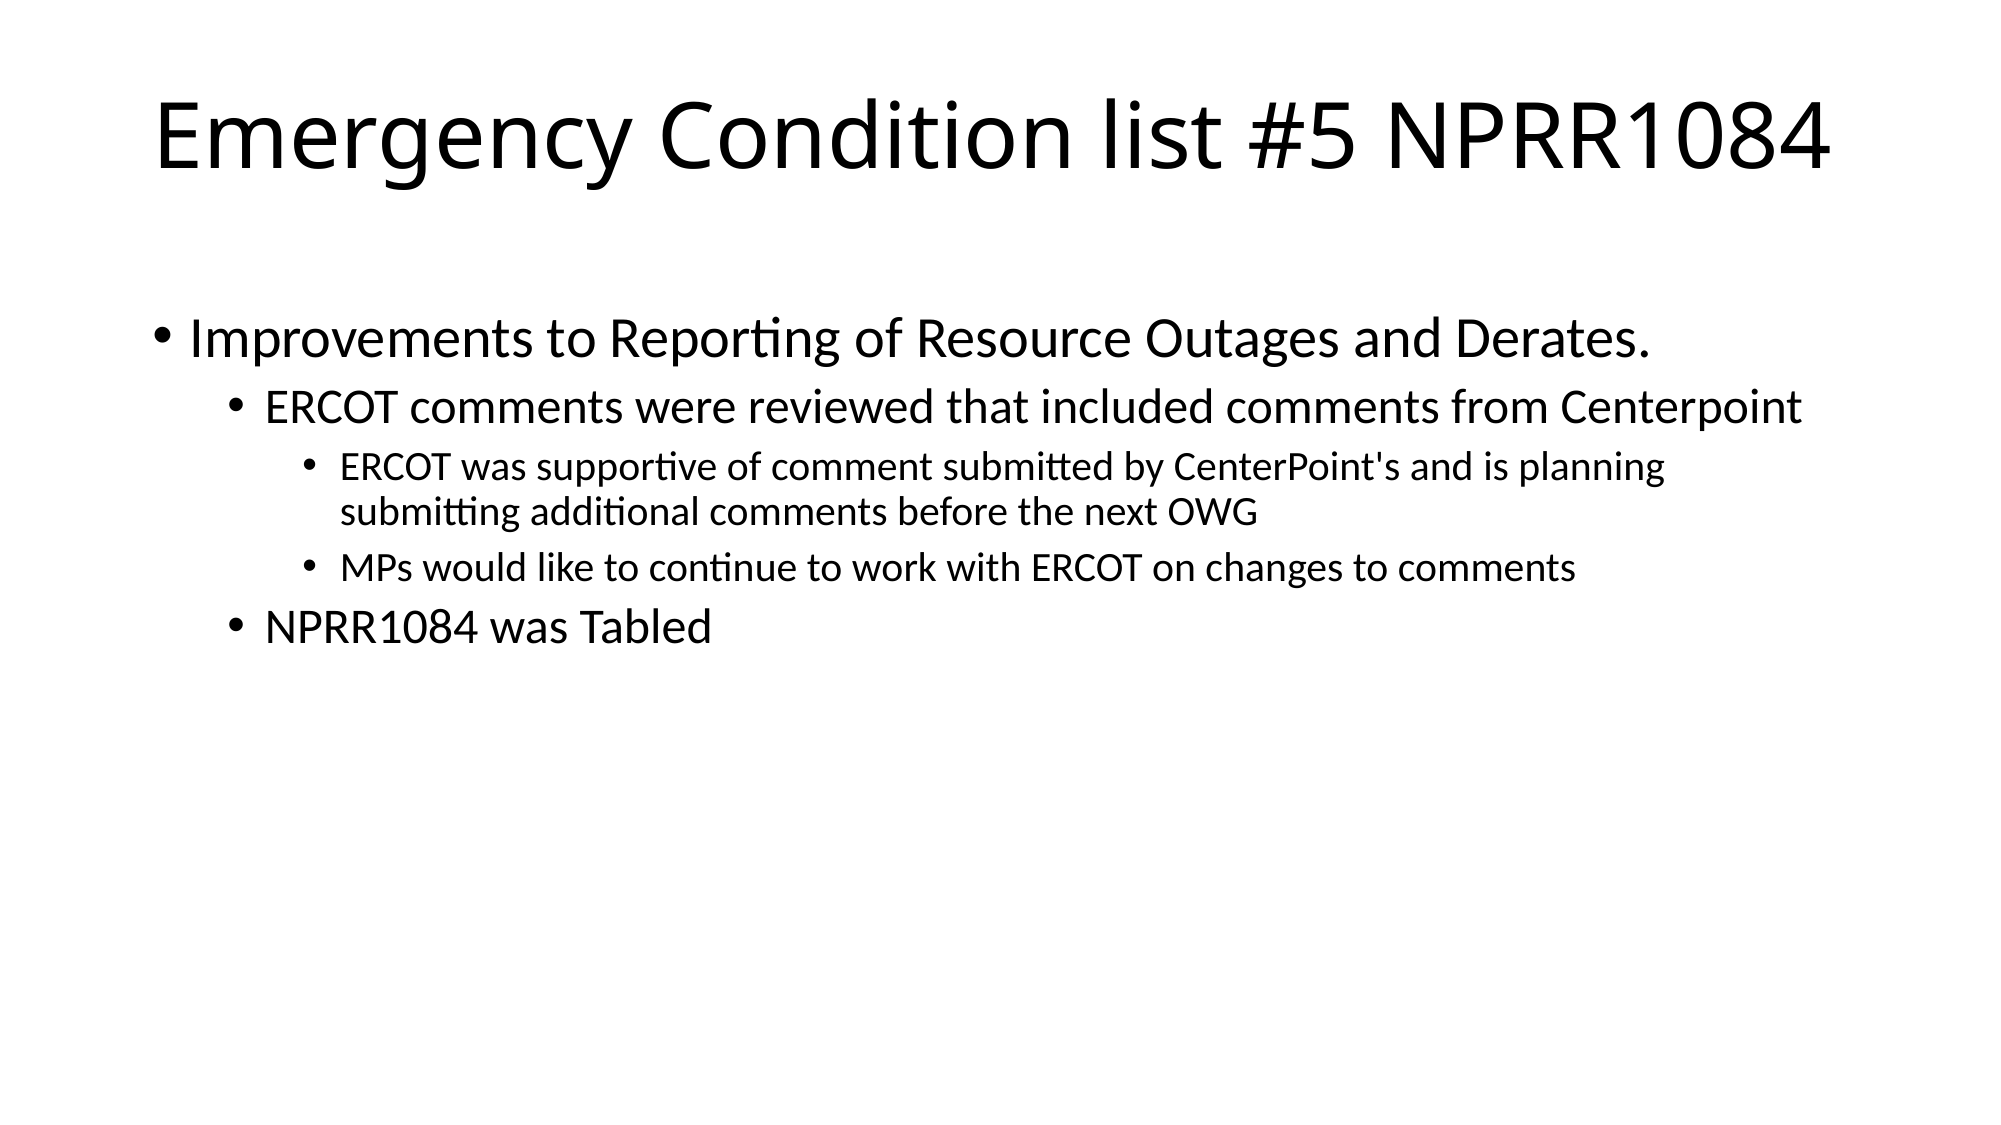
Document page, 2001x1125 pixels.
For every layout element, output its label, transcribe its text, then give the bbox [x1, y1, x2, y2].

title Emergency Condition list #5 NPRR1084 [137, 0, 1863, 278]
list Improvements to Reporting of Resource Outages and Derates. ERCOT comments were reviewed that included comments from Centerpoint ERCOT was supportive of comment submitted by CenterPoint's and is planning submitting additional comments before the next OWG MPs would like to continue to work with ERCOT on changes to comments NPRR1084 was Tabled [137, 299, 1863, 1014]
